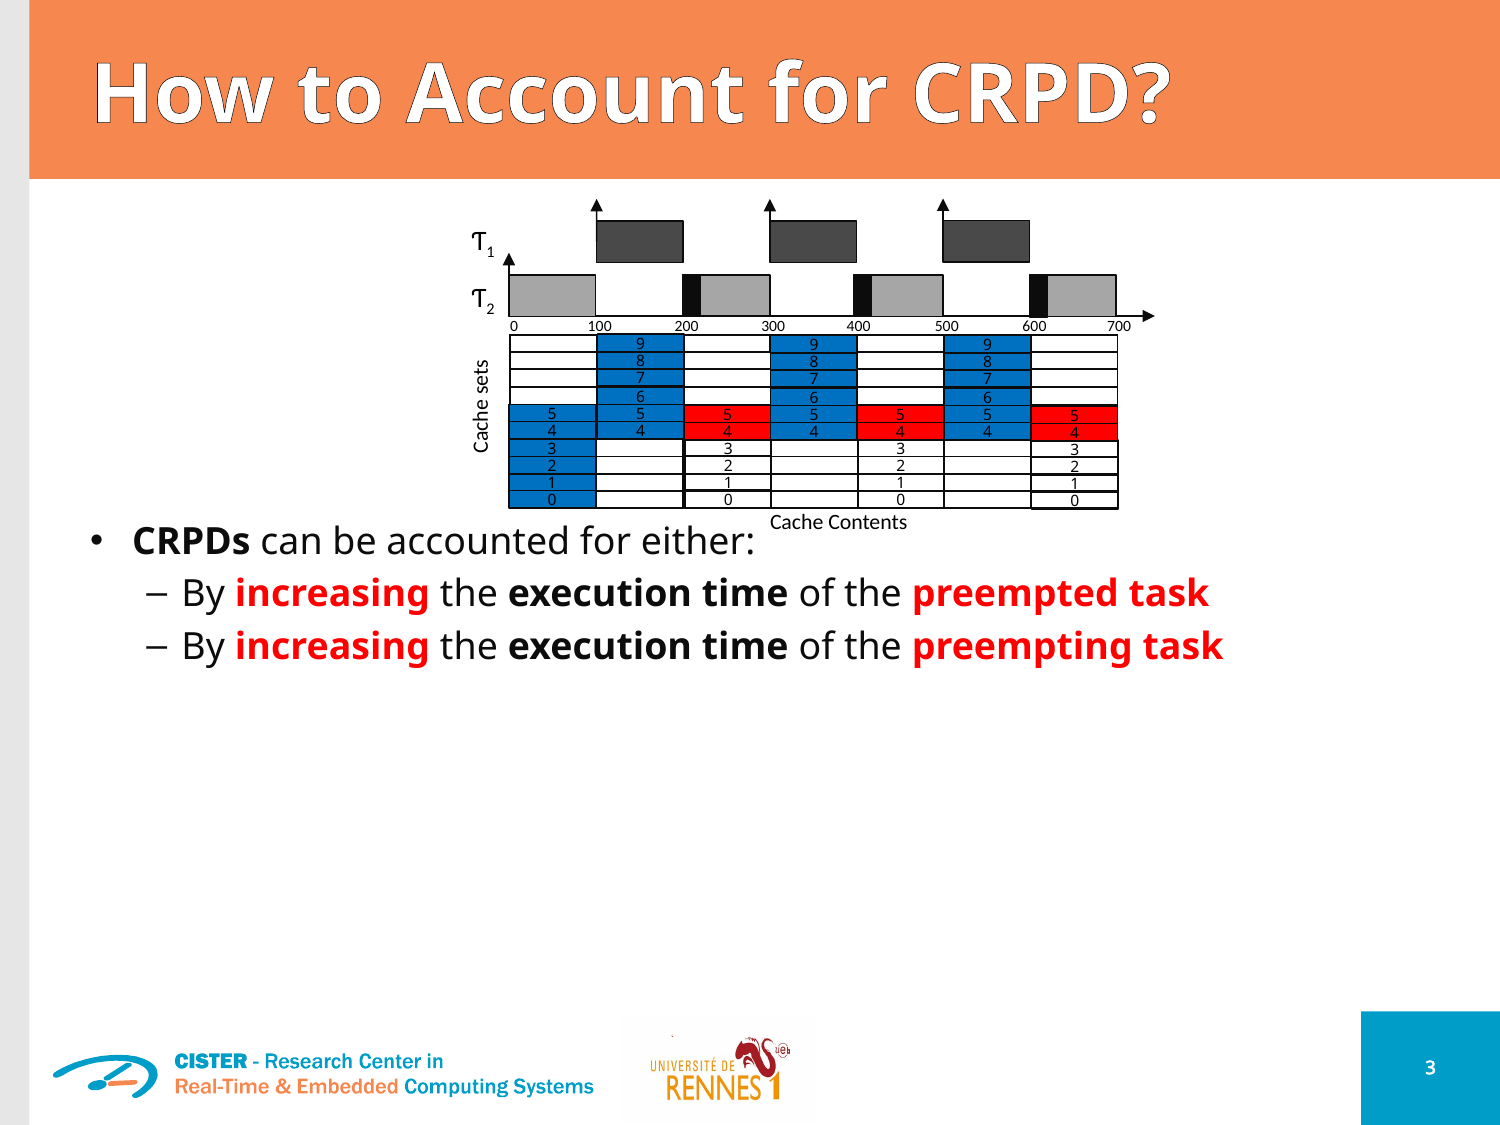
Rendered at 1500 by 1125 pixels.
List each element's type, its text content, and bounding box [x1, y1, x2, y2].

text_box [947, 489, 1029, 510]
text_box [595, 219, 685, 264]
text_box [947, 442, 1029, 455]
text_box 3 [856, 442, 946, 455]
text_box 7 [942, 368, 1033, 386]
text_box 0 [507, 489, 598, 510]
text_box 8 [595, 350, 686, 367]
text_box 300 [746, 308, 803, 315]
text_box 4 [682, 420, 769, 442]
text_box [1049, 273, 1118, 315]
text_box 4 [946, 421, 1029, 442]
text_box [681, 333, 769, 354]
text_box 500 [920, 308, 975, 315]
text_box 500 [920, 325, 975, 343]
text_box [598, 441, 682, 455]
text_box [702, 273, 772, 315]
text_box [859, 367, 942, 385]
text_box Ƭ1 [456, 214, 510, 268]
text_box 1 [1030, 472, 1120, 489]
text_box 9 [942, 333, 1033, 351]
text_box 700 [1092, 308, 1149, 315]
text_box [941, 218, 1032, 264]
text_box 5 [507, 403, 595, 420]
text_box 5 [682, 403, 769, 420]
text_box 0 [856, 489, 946, 510]
text_box 1 [856, 472, 946, 489]
text_box 1 [683, 471, 773, 488]
text_box 5 [942, 403, 1033, 421]
text_box 8 [769, 351, 859, 368]
text_box 600 [1007, 325, 1062, 343]
title How to Account for CRPD? [75, 0, 1425, 179]
text_box 9 [769, 333, 859, 351]
text_box [773, 442, 856, 455]
text_box 4 [507, 420, 595, 437]
text_box 0 [1030, 489, 1120, 511]
text_box 5 [769, 403, 859, 421]
text_box [859, 332, 942, 350]
text_box 2 [507, 455, 598, 472]
text_box 4 [1029, 421, 1120, 443]
text_box [947, 472, 1029, 489]
text_box 5 [595, 403, 682, 420]
text_box [947, 455, 1029, 472]
text_box Cache sets [458, 334, 500, 468]
text_box [773, 472, 856, 489]
text_box 6 [942, 386, 1033, 403]
text_box [1033, 385, 1119, 403]
text_box [508, 350, 595, 367]
text_box [1033, 367, 1119, 385]
text_box 0 [683, 488, 773, 510]
text_box [1033, 350, 1119, 367]
text_box [598, 493, 682, 510]
text_box [508, 367, 595, 385]
text_box [686, 367, 769, 385]
text_box [852, 273, 873, 308]
text_box 200 [659, 325, 719, 333]
text_box 7 [769, 368, 859, 386]
text_box [773, 489, 856, 500]
text_box 6 [595, 385, 686, 403]
text_box 200 [659, 308, 719, 315]
text_box [680, 273, 702, 308]
text_box [873, 273, 945, 315]
text_box 100 [572, 308, 627, 315]
text_box [598, 472, 682, 493]
text_box 700 [1092, 325, 1149, 343]
text_box 0 [495, 308, 527, 343]
text_box 4 [769, 421, 855, 442]
text_box [598, 455, 682, 472]
picture [621, 1013, 818, 1124]
text_box 8 [942, 351, 1033, 368]
text_box 300 [746, 325, 803, 333]
text_box 3 [1030, 443, 1120, 455]
text_box 4 [855, 421, 946, 442]
text_box [1033, 332, 1119, 350]
text_box 2 [1030, 455, 1120, 472]
text_box [773, 455, 856, 472]
text_box [508, 385, 595, 403]
text_box [686, 354, 769, 367]
text_box [768, 219, 859, 264]
text_box Cache Contents [755, 500, 939, 542]
text_box 2 [683, 454, 773, 471]
text_box 1 [507, 472, 598, 489]
text_box [507, 273, 598, 315]
text_box 2 [856, 455, 946, 472]
text_box Ƭ2 [456, 271, 507, 326]
text_box 7 [595, 367, 686, 386]
text_box 5 [855, 404, 946, 421]
text_box [686, 385, 769, 403]
text_box 3 [683, 442, 773, 454]
text_box 6 [769, 386, 859, 403]
text_box 600 [1007, 308, 1062, 315]
text_box [859, 350, 942, 367]
slide_number 3 [1361, 1038, 1500, 1099]
text_box [1028, 273, 1049, 308]
list CRPDs can be accounted for either: By increasing the execution time of the preempted task By increasing the execution time of the preempting task [75, 231, 1479, 1005]
text_box [859, 385, 942, 403]
text_box 9 [595, 332, 686, 350]
text_box 4 [595, 420, 682, 441]
text_box 3 [507, 437, 598, 455]
text_box 100 [572, 325, 627, 343]
text_box 5 [1029, 404, 1120, 421]
text_box 400 [831, 308, 891, 315]
text_box 400 [831, 325, 891, 343]
text_box [508, 332, 595, 350]
